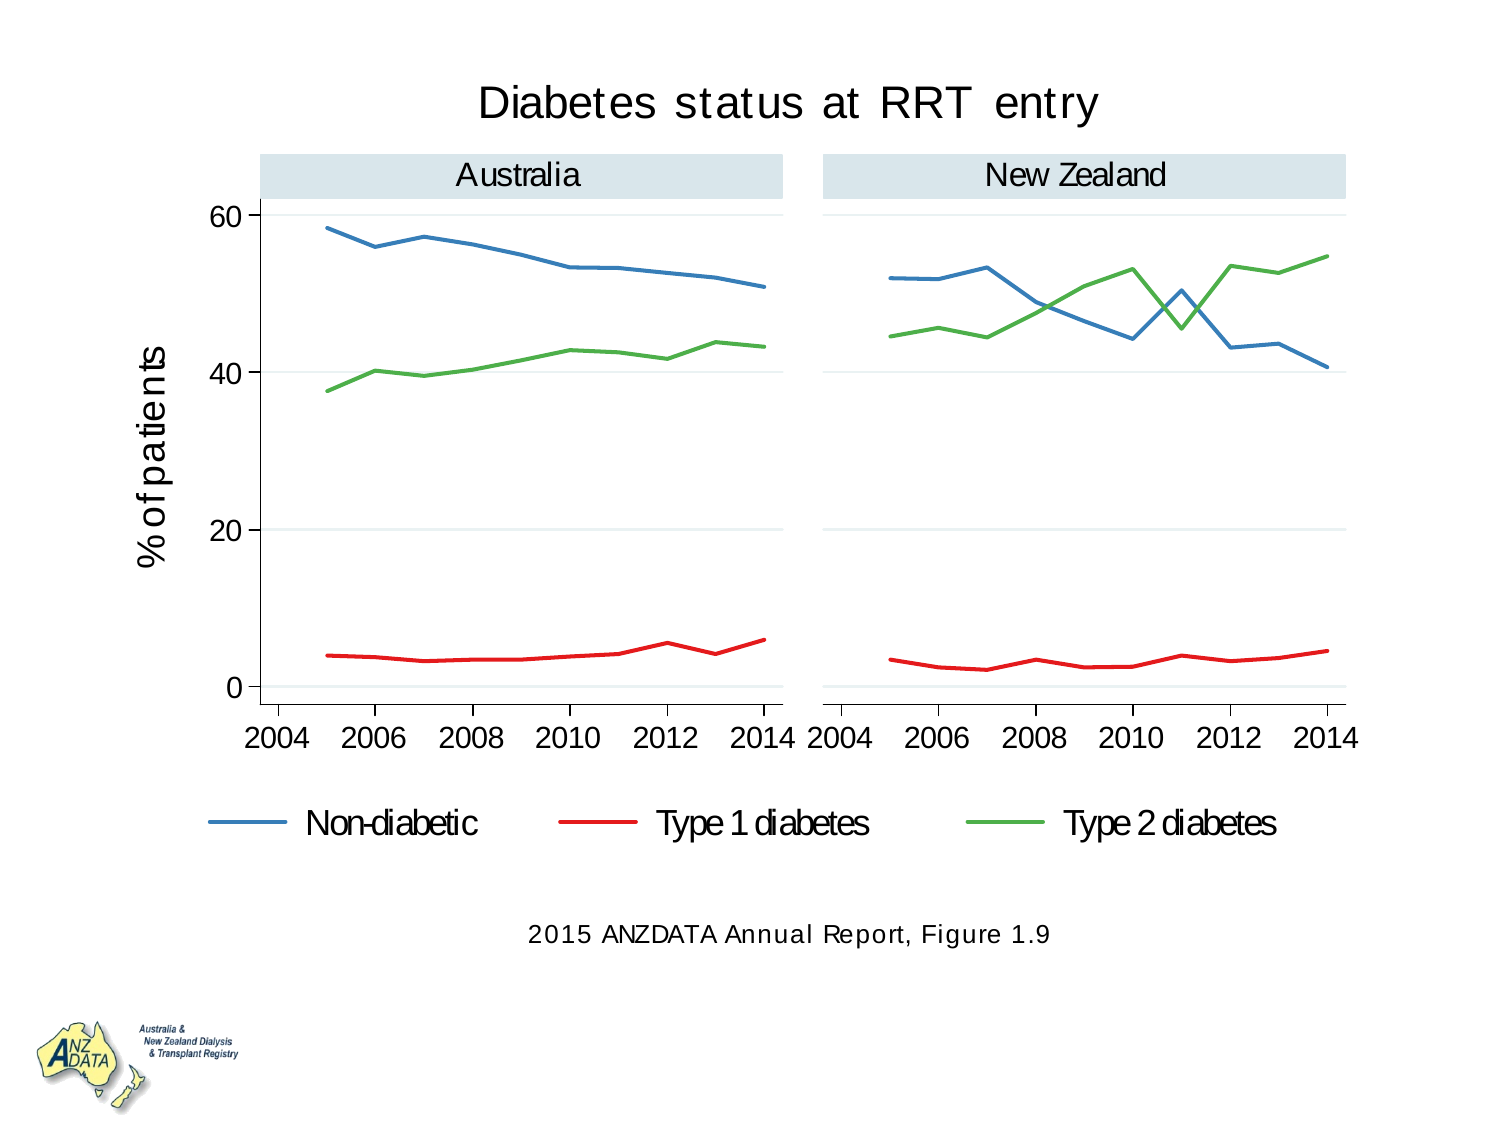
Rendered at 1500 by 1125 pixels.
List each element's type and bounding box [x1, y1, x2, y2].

picture [29, 1016, 243, 1118]
picture [100, 42, 1400, 988]
